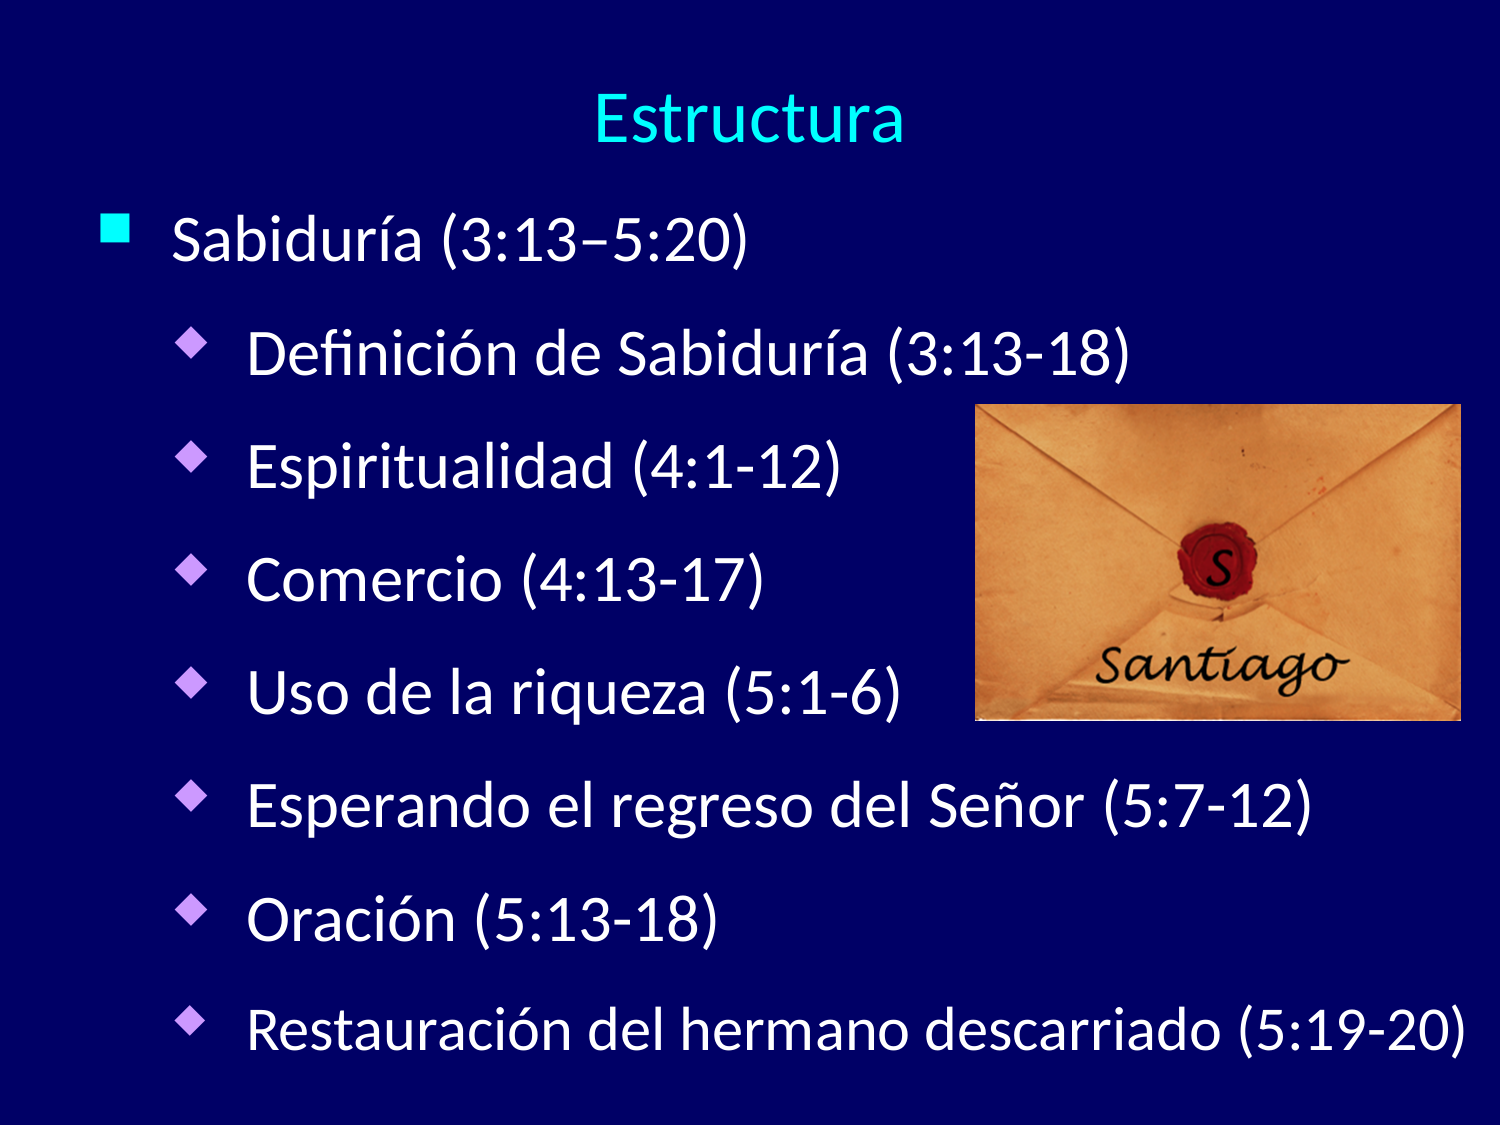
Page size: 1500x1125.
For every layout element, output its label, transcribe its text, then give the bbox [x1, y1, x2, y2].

title Estructura [112, 37, 1388, 187]
picture [974, 404, 1462, 721]
list Sabiduría (3:13–5:20) Definición de Sabiduría (3:13-18) Espiritualidad (4:1-12) Comercio (4:13-17) Uso de la riqueza (5:1-6) Esperando el regreso del Señor (5:7-12) Oración (5:13-18) Restauración del hermano descarriado (5:19-20) [80, 187, 1500, 1101]
